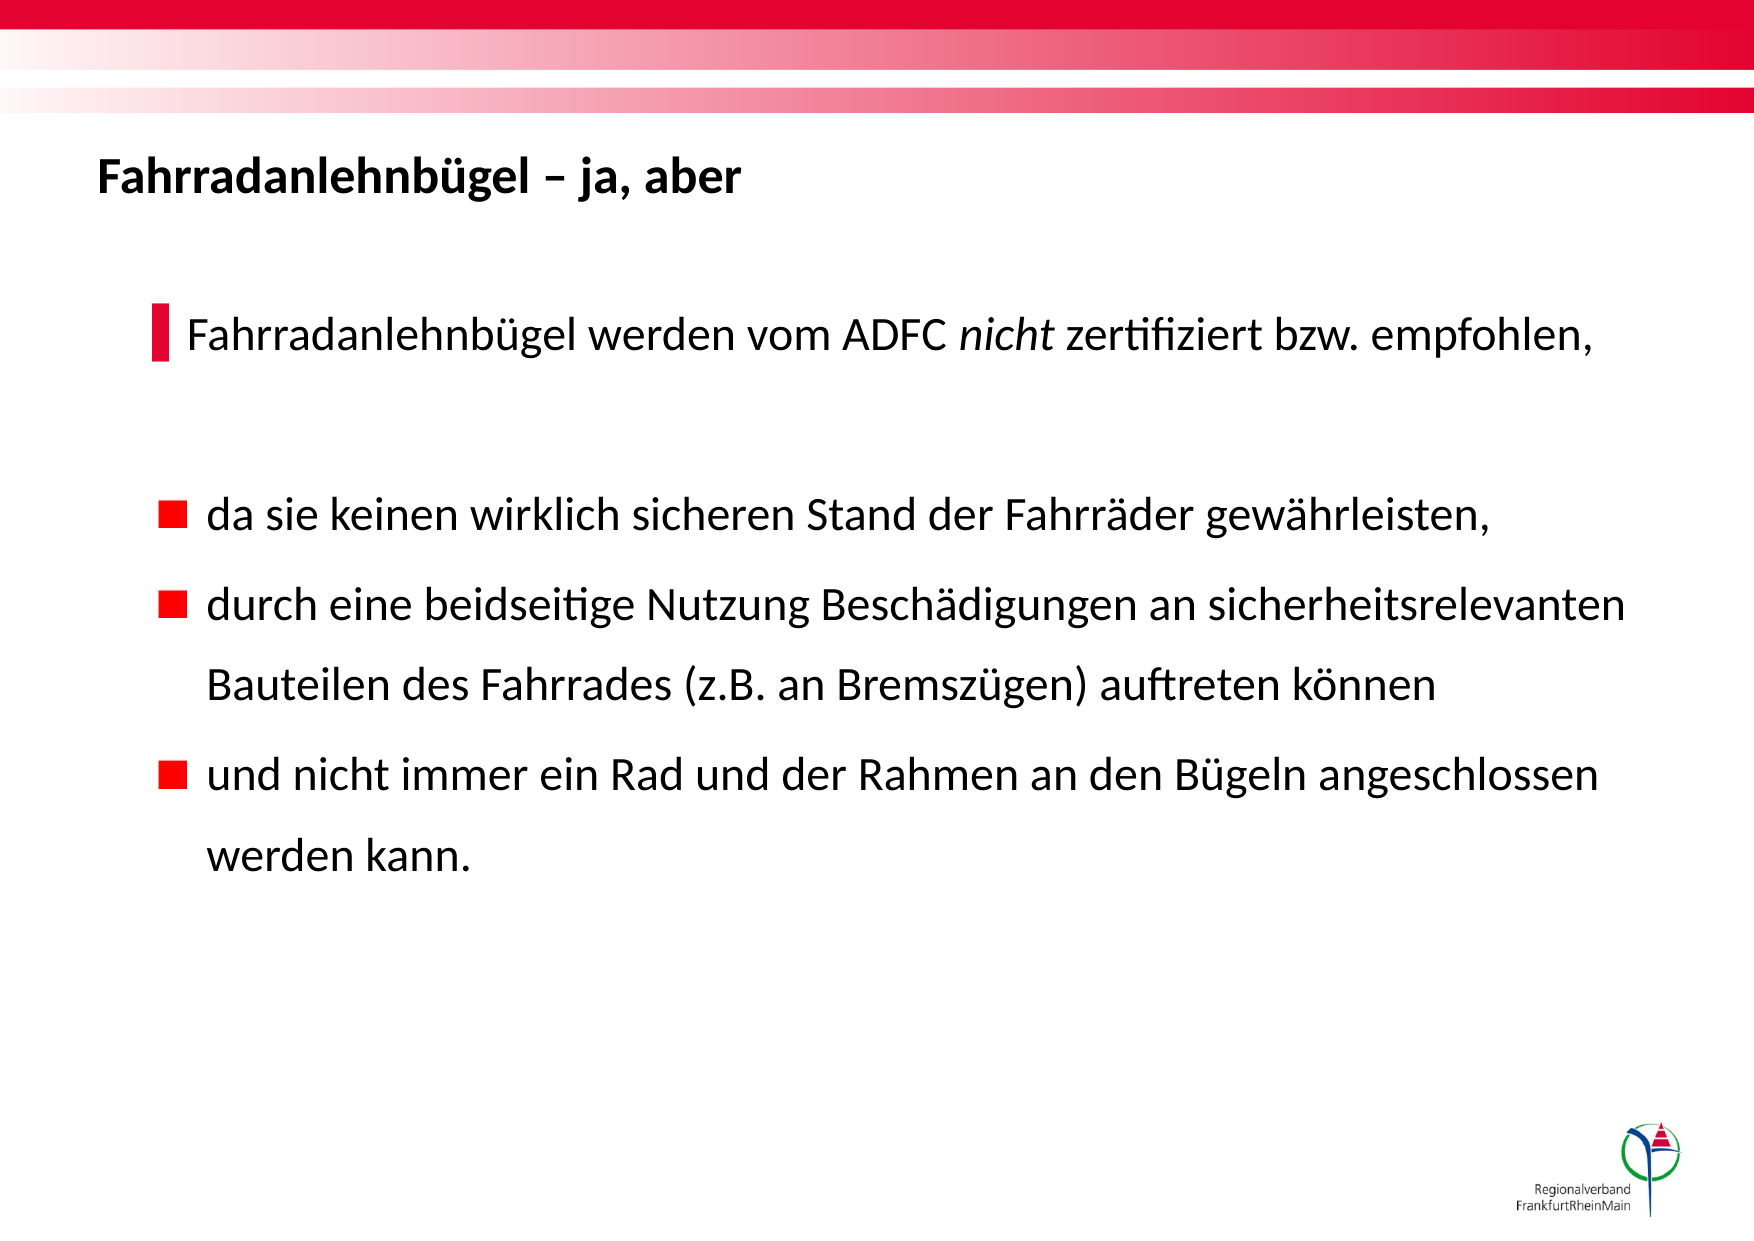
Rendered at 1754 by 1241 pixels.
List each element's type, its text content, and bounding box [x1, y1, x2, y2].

picture [1517, 1122, 1682, 1217]
list Fahrradanlehnbügel werden vom ADFC nicht zertifiziert bzw. empfohlen, da sie keinen wirklich sicheren Stand der Fahrräder gewährleisten, durch eine beidseitige Nutzung Beschädigungen an sicherheitsrelevanten Bauteilen des Fahrrades (z.B. an Bremszügen) auftreten können und nicht immer ein Rad und der Rahmen an den Bügeln angeschlossen werden kann. [137, 204, 1681, 1024]
picture [152, 754, 187, 789]
picture [152, 584, 187, 618]
title Fahrradanlehnbügel – ja, aber [97, 141, 1681, 278]
picture [152, 494, 187, 528]
